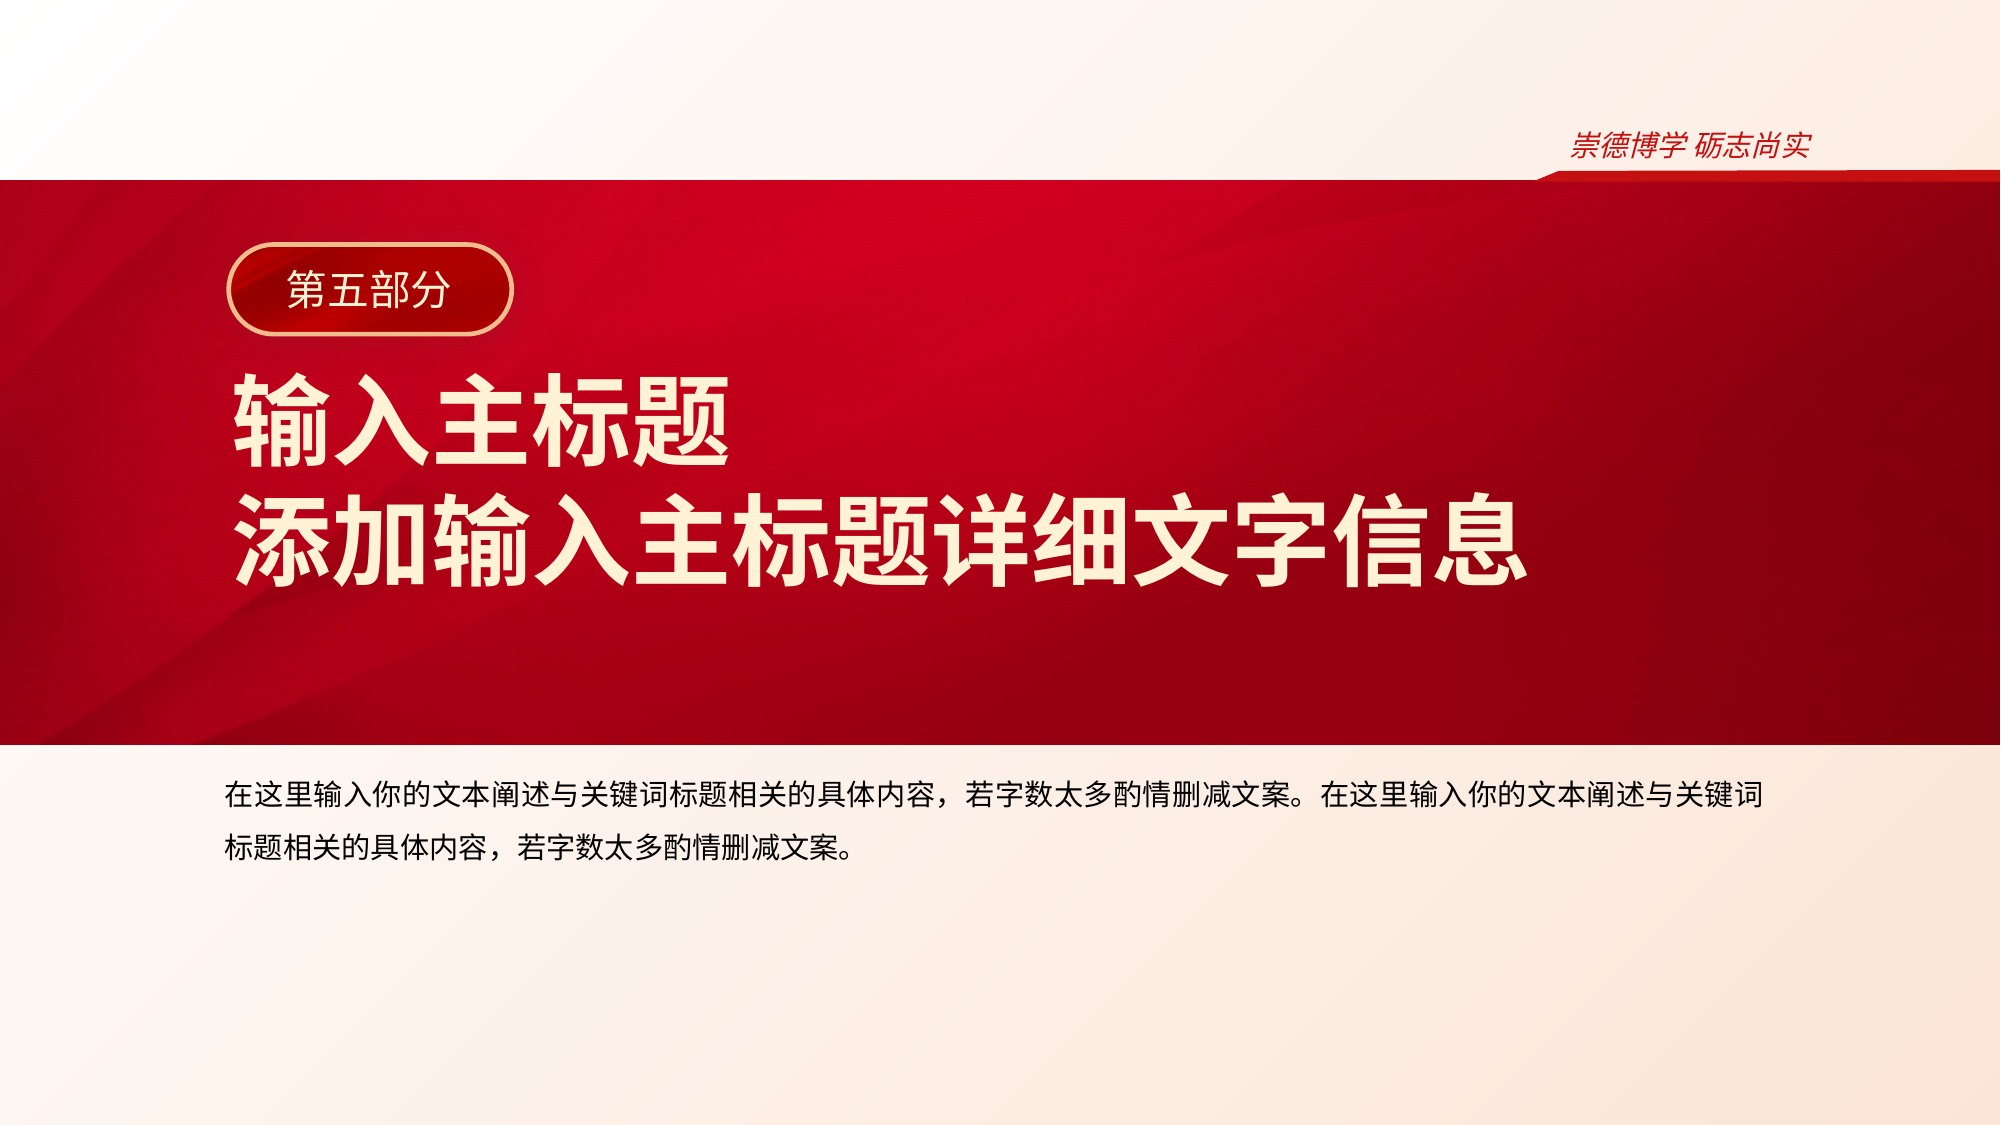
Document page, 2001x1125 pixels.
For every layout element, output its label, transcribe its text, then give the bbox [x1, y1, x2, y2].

text_box 在这里输入你的文本阐述与关键词标题相关的具体内容，若字数太多酌情删减文案。在这里输入你的文本阐述与关键词标题相关的具体内容，若字数太多酌情删减文案。 [209, 751, 1781, 864]
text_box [0, 119, 2000, 745]
